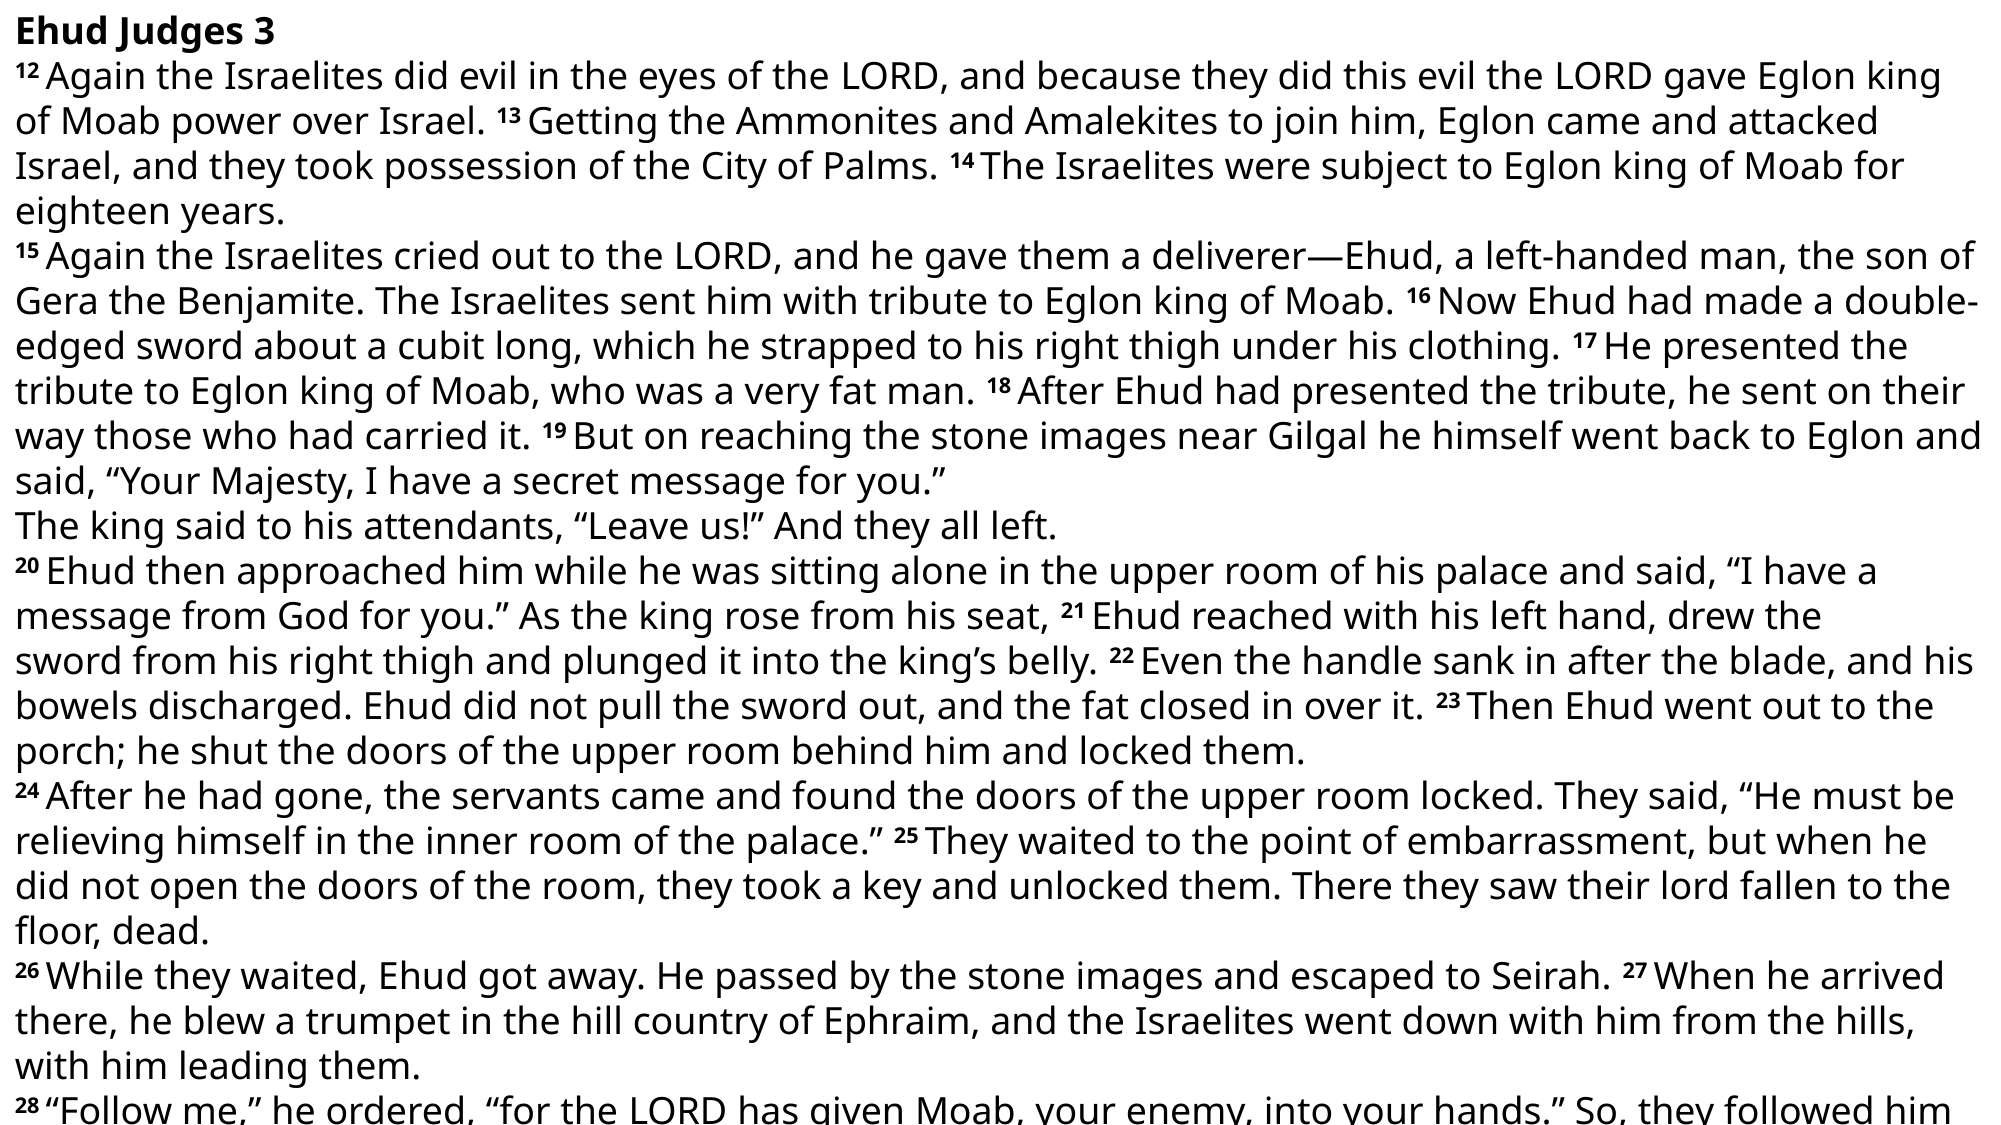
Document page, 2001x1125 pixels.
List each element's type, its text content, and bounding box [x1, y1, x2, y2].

text_box Ehud Judges 3 12 Again the Israelites did evil in the eyes of the Lord, and because they did this evil the Lord gave Eglon king of Moab power over Israel. 13 Getting the Ammonites and Amalekites to join him, Eglon came and attacked Israel, and they took possession of the City of Palms. 14 The Israelites were subject to Eglon king of Moab for eighteen years. 15 Again the Israelites cried out to the Lord, and he gave them a deliverer—Ehud, a left-handed man, the son of Gera the Benjamite. The Israelites sent him with tribute to Eglon king of Moab. 16 Now Ehud had made a double-edged sword about a cubit long, which he strapped to his right thigh under his clothing. 17 He presented the tribute to Eglon king of Moab, who was a very fat man. 18 After Ehud had presented the tribute, he sent on their way those who had carried it. 19 But on reaching the stone images near Gilgal he himself went back to Eglon and said, “Your Majesty, I have a secret message for you.” The king said to his attendants, “Leave us!” And they all left. 20 Ehud then approached him while he was sitting alone in the upper room of his palace and said, “I have a message from God for you.” As the king rose from his seat, 21 Ehud reached with his left hand, drew the sword from his right thigh and plunged it into the king’s belly. 22 Even the handle sank in after the blade, and his bowels discharged. Ehud did not pull the sword out, and the fat closed in over it. 23 Then Ehud went out to the porch; he shut the doors of the upper room behind him and locked them. 24 After he had gone, the servants came and found the doors of the upper room locked. They said, “He must be relieving himself in the inner room of the palace.” 25 They waited to the point of embarrassment, but when he did not open the doors of the room, they took a key and unlocked them. There they saw their lord fallen to the floor, dead. 26 While they waited, Ehud got away. He passed by the stone images and escaped to Seirah. 27 When he arrived there, he blew a trumpet in the hill country of Ephraim, and the Israelites went down with him from the hills, with him leading them. 28 “Follow me,” he ordered, “for the Lord has given Moab, your enemy, into your hands.” So, they followed him down and took possession of the fords of the Jordan that led to Moab; they allowed no one to cross over. 29 At that time they struck down about ten thousand Moabites, all vigorous and strong; not one escaped. 30 That day Moab was made subject to Israel, and the land had peace for eighty years. [0, 0, 2000, 1125]
